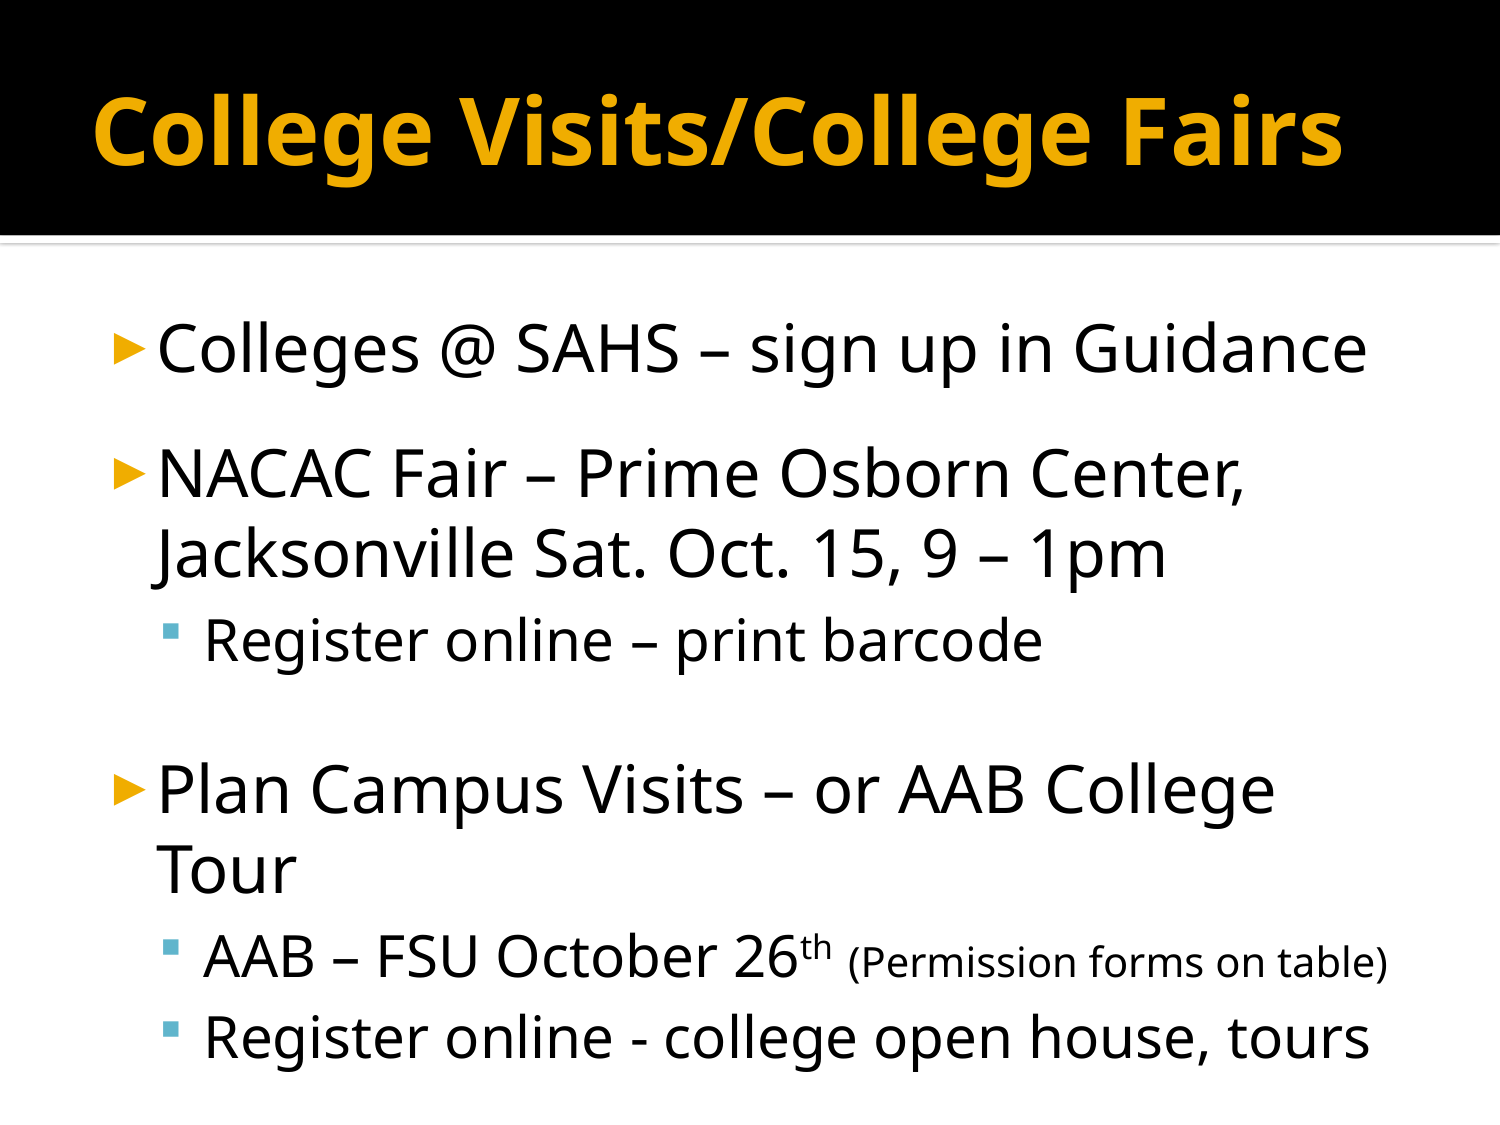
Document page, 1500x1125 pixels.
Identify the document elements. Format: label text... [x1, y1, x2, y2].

list Colleges @ SAHS – sign up in Guidance NACAC Fair – Prime Osborn Center, Jacksonville Sat. Oct. 15, 9 – 1pm Register online – print barcode Plan Campus Visits – or AAB College Tour AAB – FSU October 26th (Permission forms on table) Register online - college open house, tours [75, 291, 1425, 1050]
title College Visits/College Fairs [75, 25, 1425, 231]
